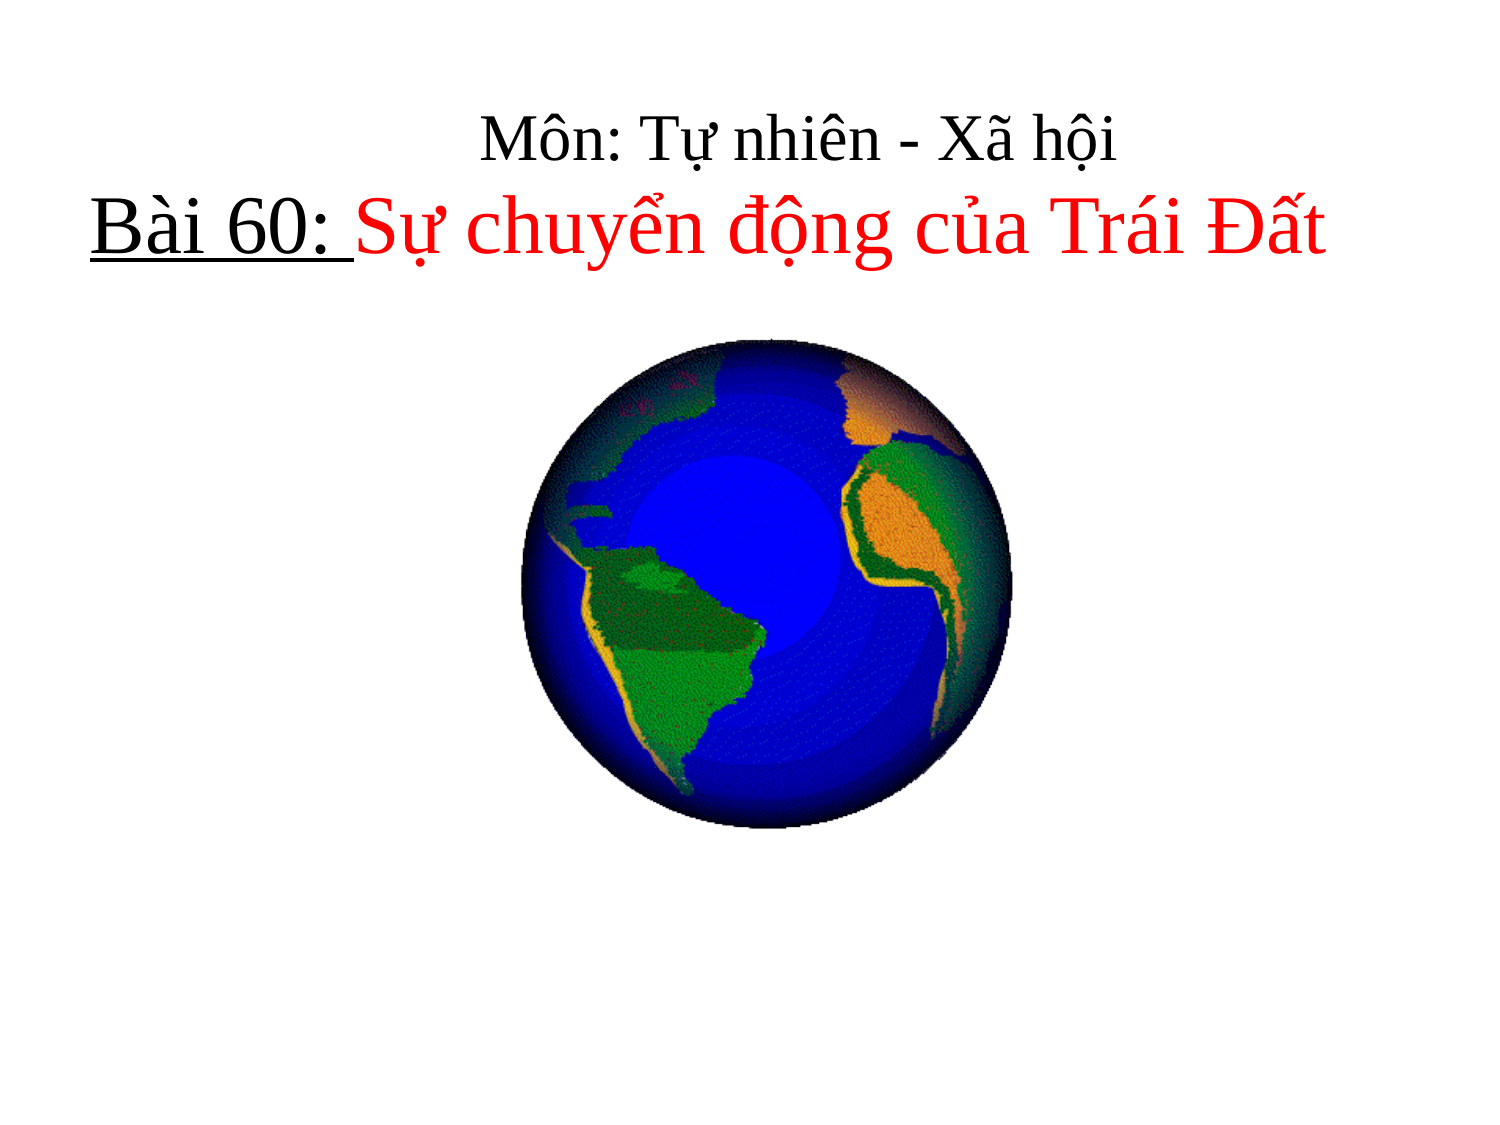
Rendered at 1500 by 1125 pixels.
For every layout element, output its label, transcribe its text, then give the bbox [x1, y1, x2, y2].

text_box Bài 60: Sự chuyển động của Trái Đất [75, 162, 1375, 278]
picture [493, 312, 1357, 937]
text_box Môn: Tự nhiên - Xã hội [464, 86, 1134, 182]
